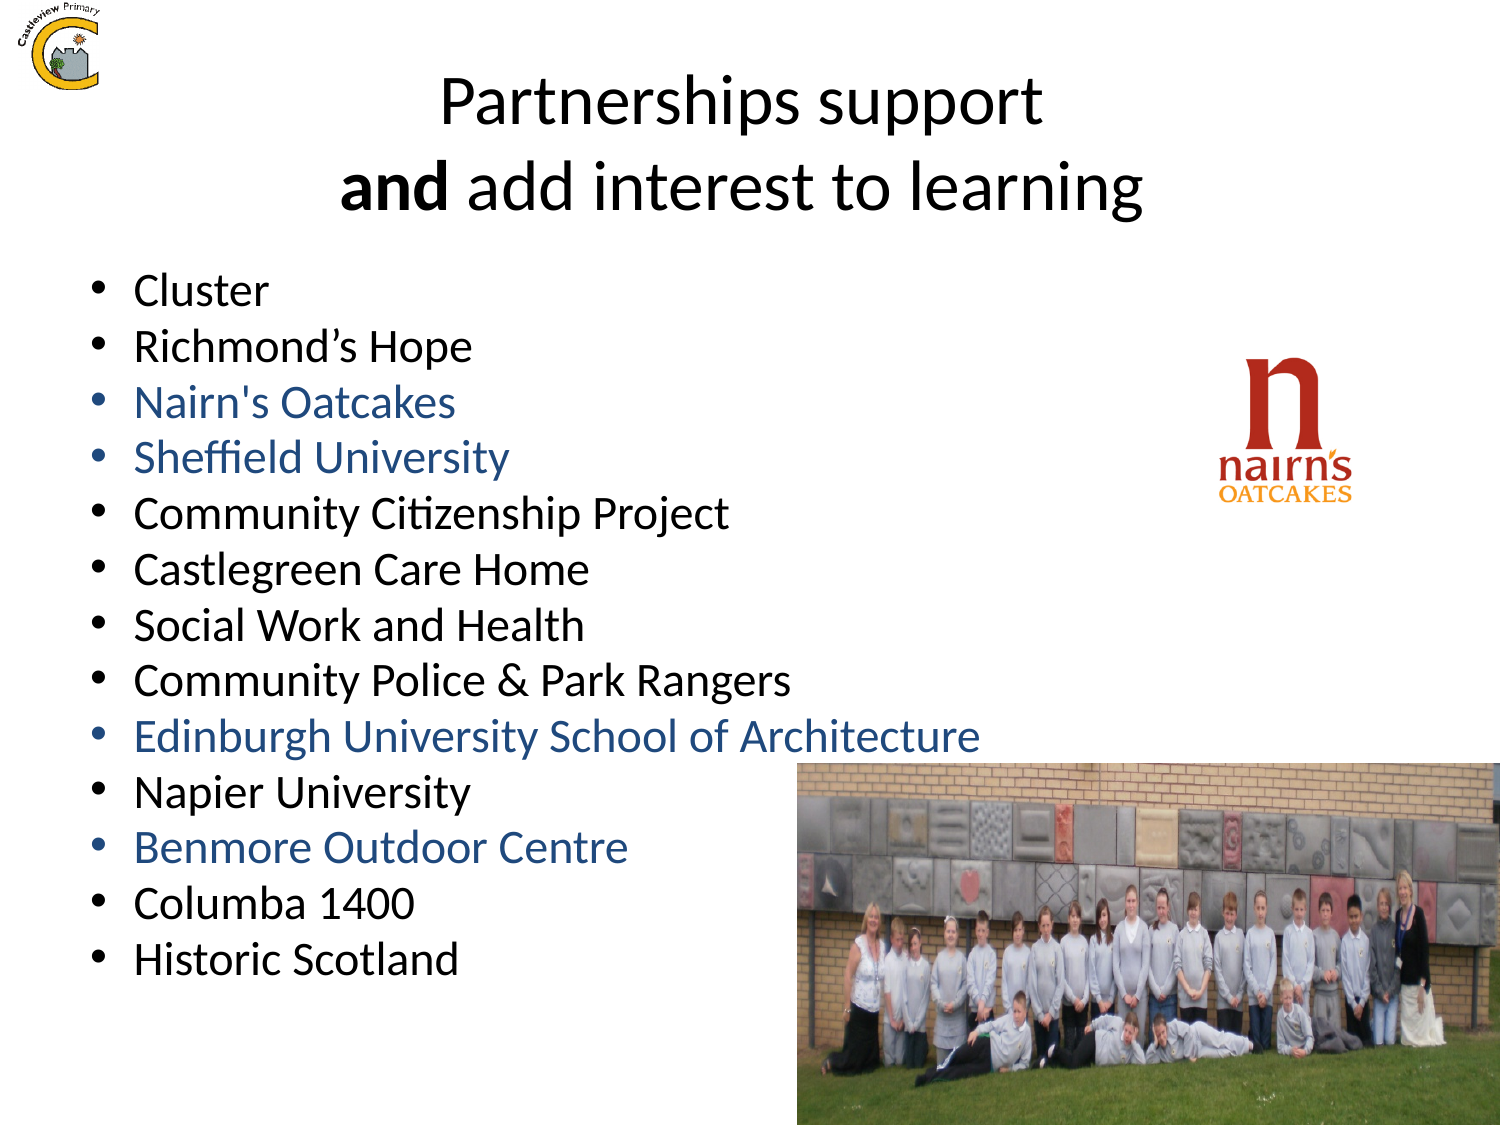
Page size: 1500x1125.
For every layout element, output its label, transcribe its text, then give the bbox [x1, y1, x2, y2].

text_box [0, 0, 139, 150]
picture [1210, 349, 1360, 512]
picture [796, 762, 1500, 1125]
title Partnerships support and add interest to learning [75, 45, 1426, 233]
list Cluster Richmond’s Hope Nairn's Oatcakes Sheffield University Community Citizenship Project Castlegreen Care Home Social Work and Health Community Police & Park Rangers Edinburgh University School of Architecture Napier University Benmore Outdoor Centre Columba 1400 Historic Scotland [75, 262, 1425, 1000]
